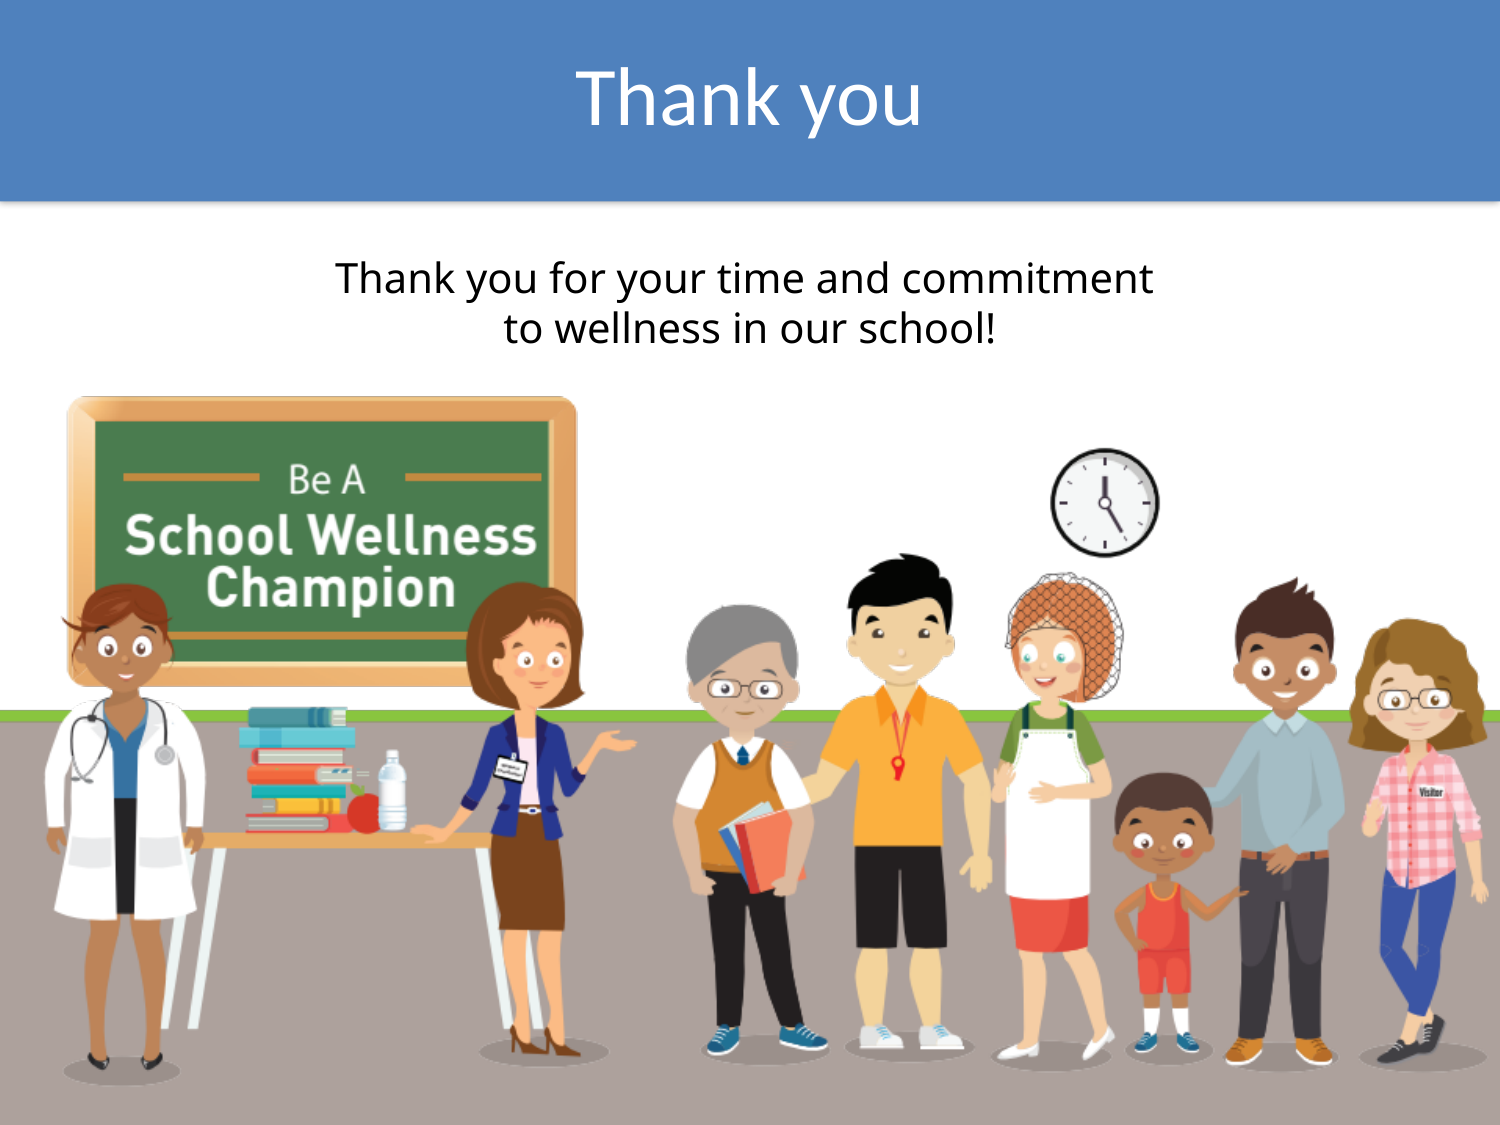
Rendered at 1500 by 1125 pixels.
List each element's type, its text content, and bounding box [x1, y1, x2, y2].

text_box Thank you for your time and commitment to wellness in our school! [239, 244, 1260, 359]
title Thank you [75, 0, 1425, 187]
text_box [0, 0, 1500, 202]
picture [0, 395, 1500, 1125]
